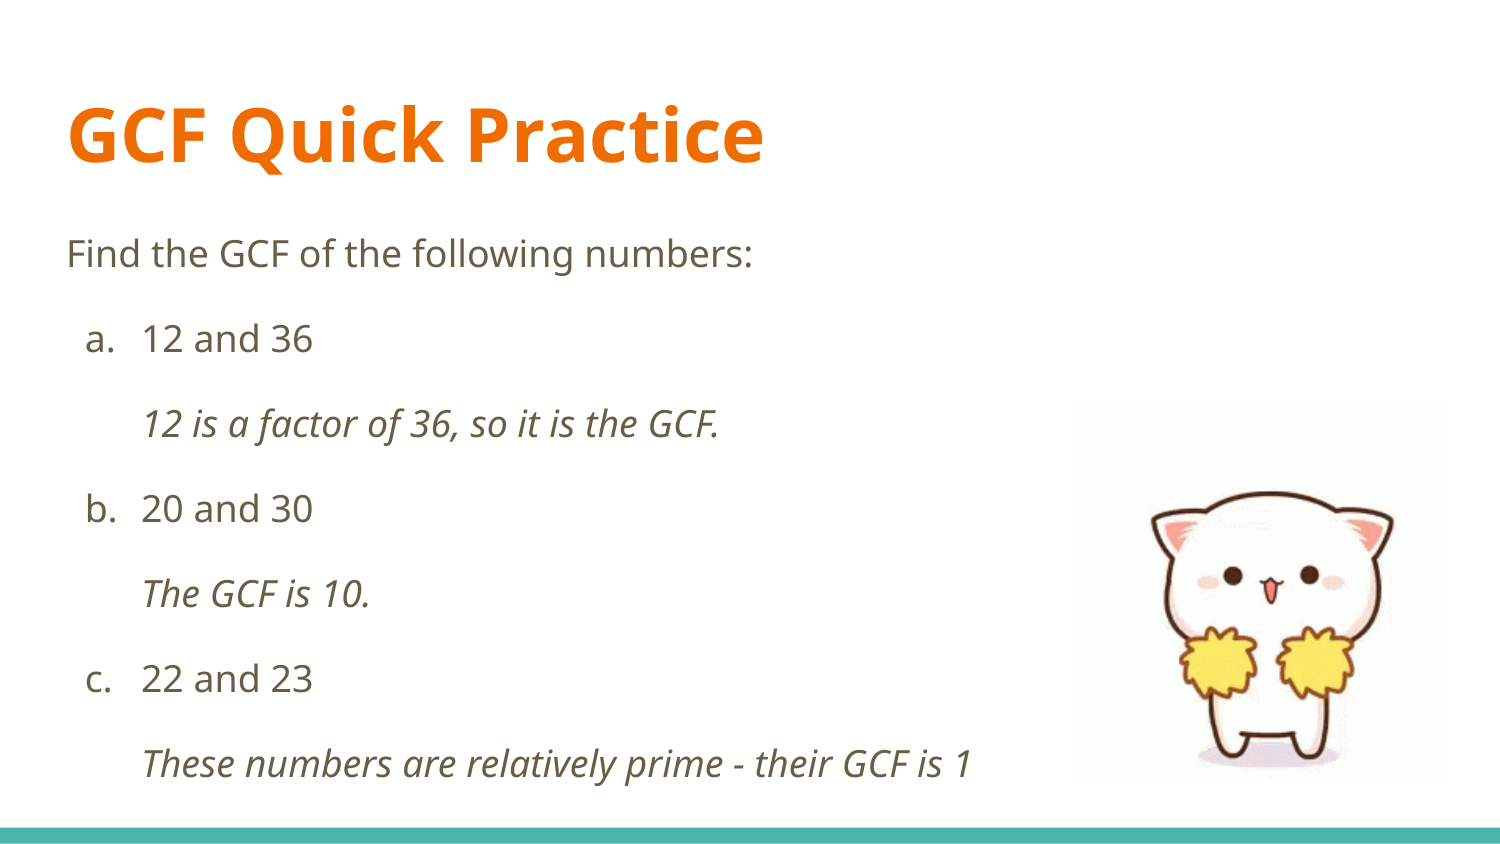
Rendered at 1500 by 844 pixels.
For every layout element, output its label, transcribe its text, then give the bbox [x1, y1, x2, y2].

list Find the GCF of the following numbers: 12 and 36 12 is a factor of 36, so it is the GCF. 20 and 30 The GCF is 10. 22 and 23 These numbers are relatively prime - their GCF is 1 [51, 207, 1449, 750]
picture [1073, 404, 1450, 780]
title GCF Quick Practice [51, 72, 1449, 189]
